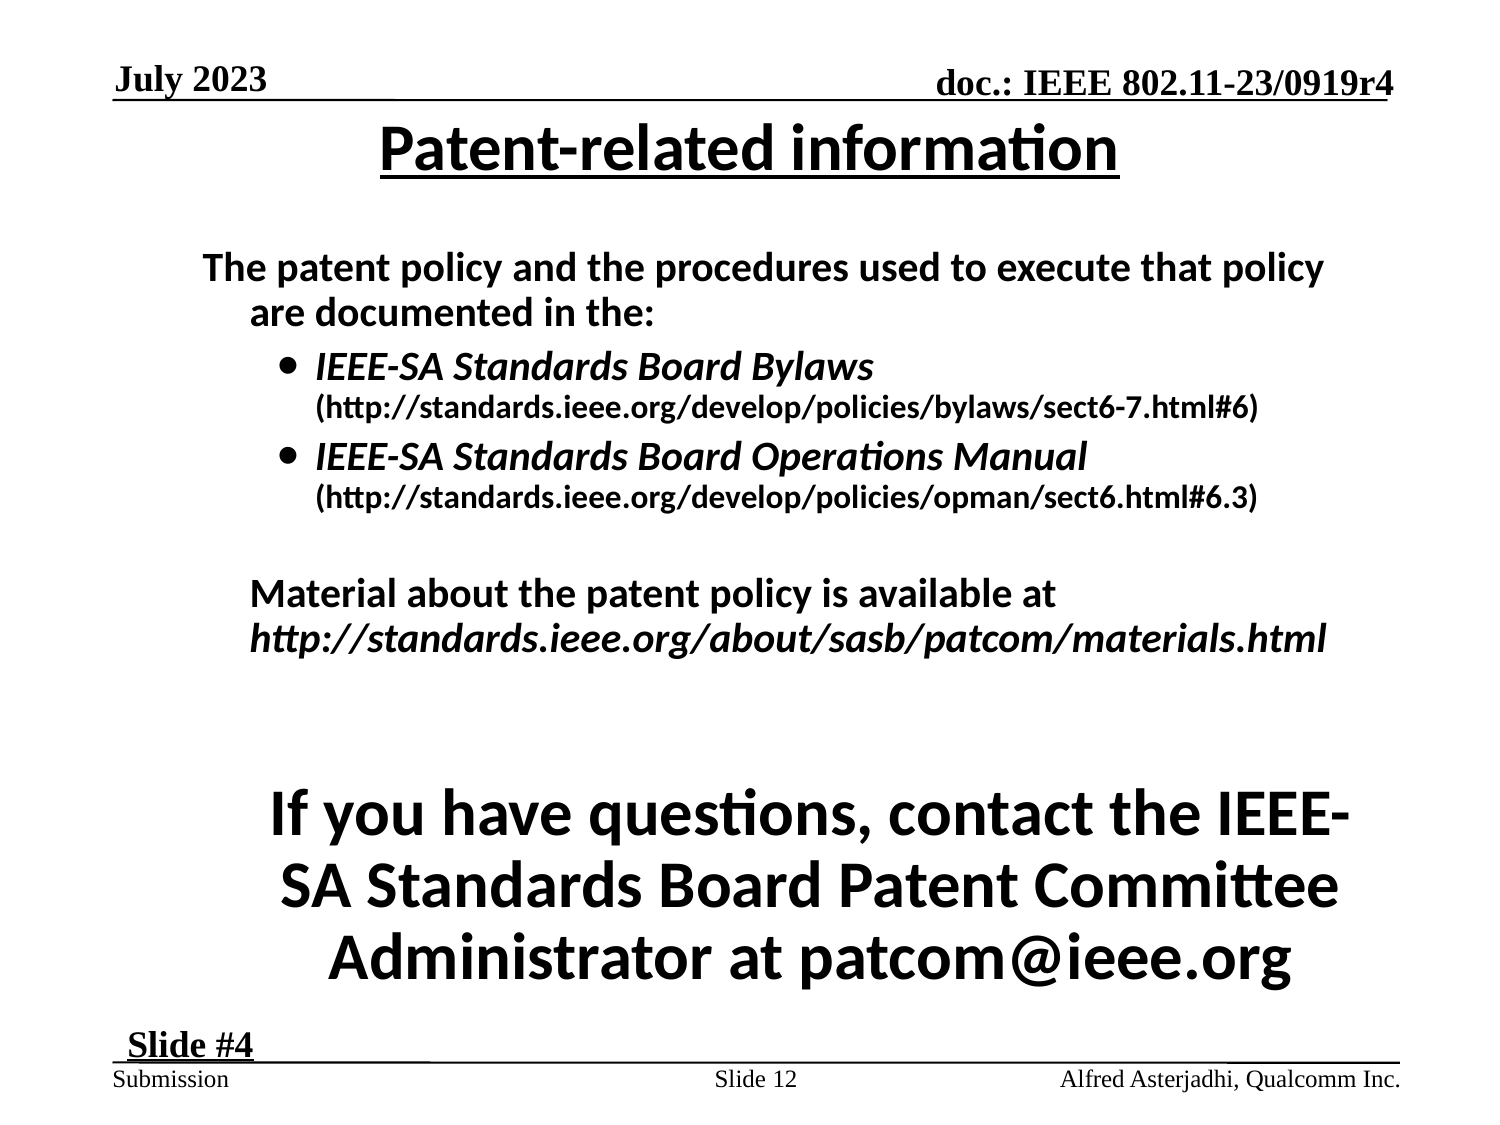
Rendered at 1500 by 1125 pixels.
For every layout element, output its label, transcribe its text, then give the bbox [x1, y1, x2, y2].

slide_number Slide 12 [712, 1061, 800, 1123]
list The patent policy and the procedures used to execute that policy are documented in the: IEEE-SA Standards Board Bylaws (http://standards.ieee.org/develop/policies/bylaws/sect6-7.html#6) IEEE-SA Standards Board Operations Manual (http://standards.ieee.org/develop/policies/opman/sect6.html#6.3) Material about the patent policy is available at http://standards.ieee.org/about/sasb/patcom/materials.html If you have questions, contact the IEEE-SA Standards Board Patent Committee Administrator at patcom@ieee.org [112, 237, 1388, 913]
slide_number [114, 54, 493, 100]
text_box Slide #4 [112, 1012, 269, 1073]
footer Alfred Asterjadhi, Qualcomm Inc. [878, 1061, 1402, 1093]
title Patent-related information [112, 112, 1388, 176]
